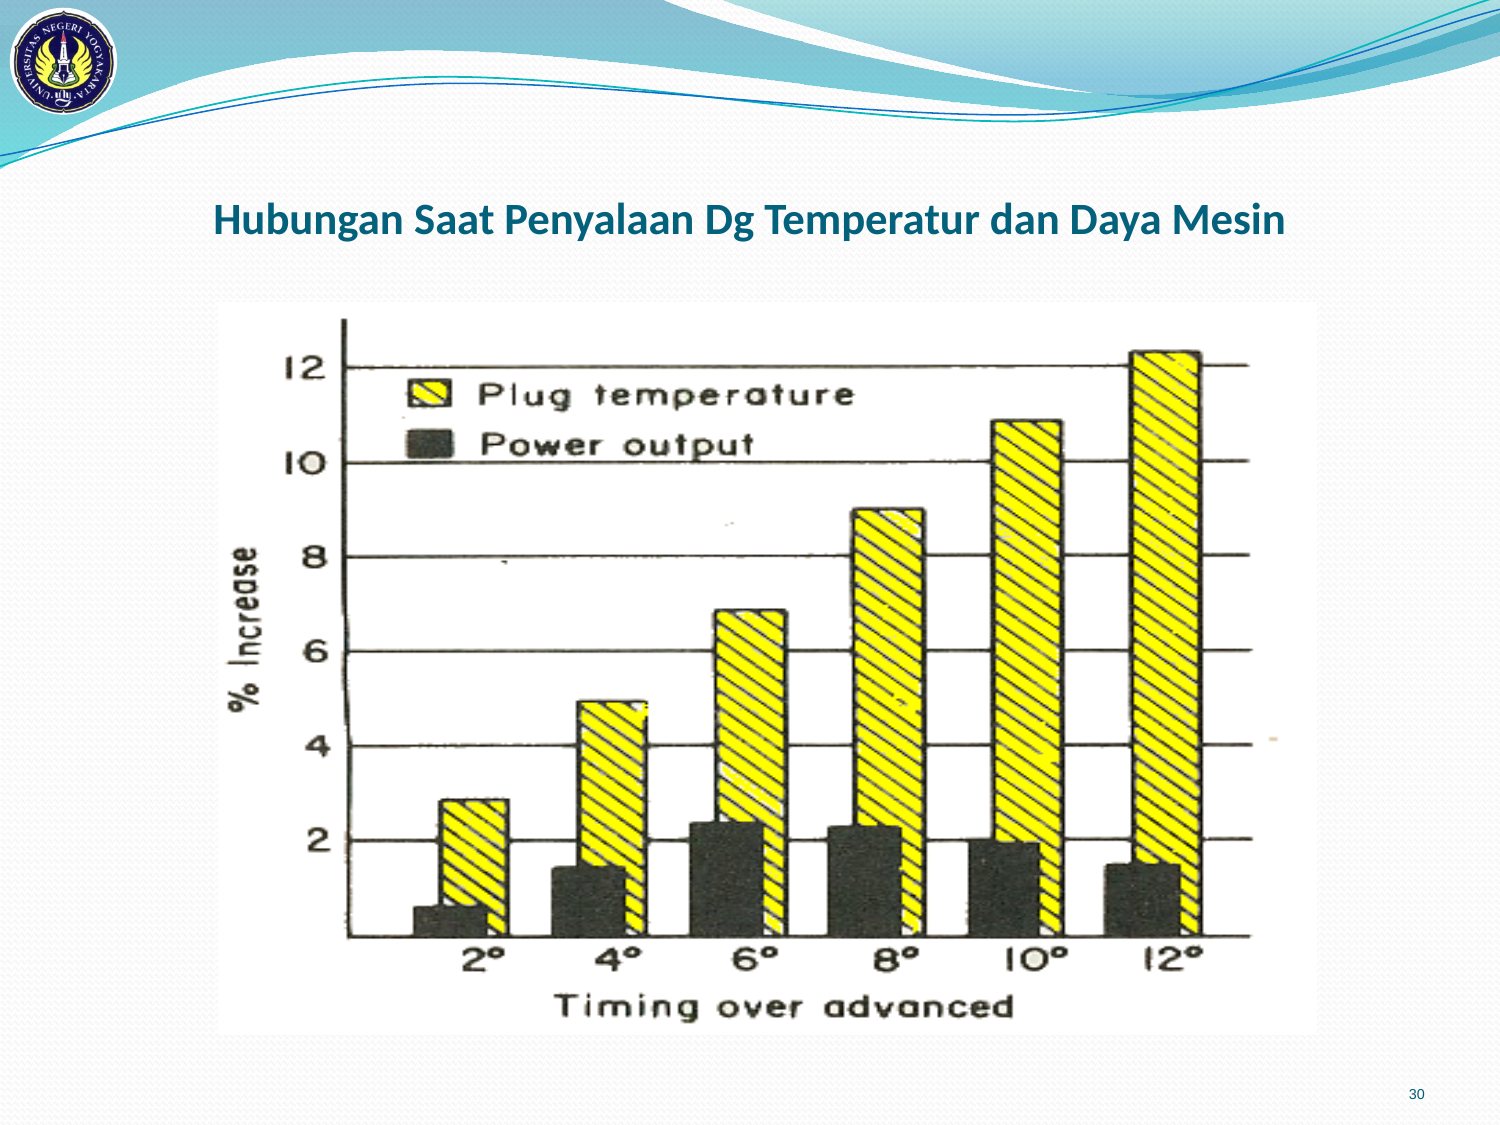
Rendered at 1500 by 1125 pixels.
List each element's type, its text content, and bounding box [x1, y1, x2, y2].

text_box [1299, 1042, 1320, 1047]
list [218, 302, 1318, 1036]
picture [11, 9, 116, 113]
slide_number 30 [1299, 1042, 1425, 1103]
title Hubungan Saat Penyalaan Dg Temperatur dan Daya Mesin [75, 181, 1425, 244]
